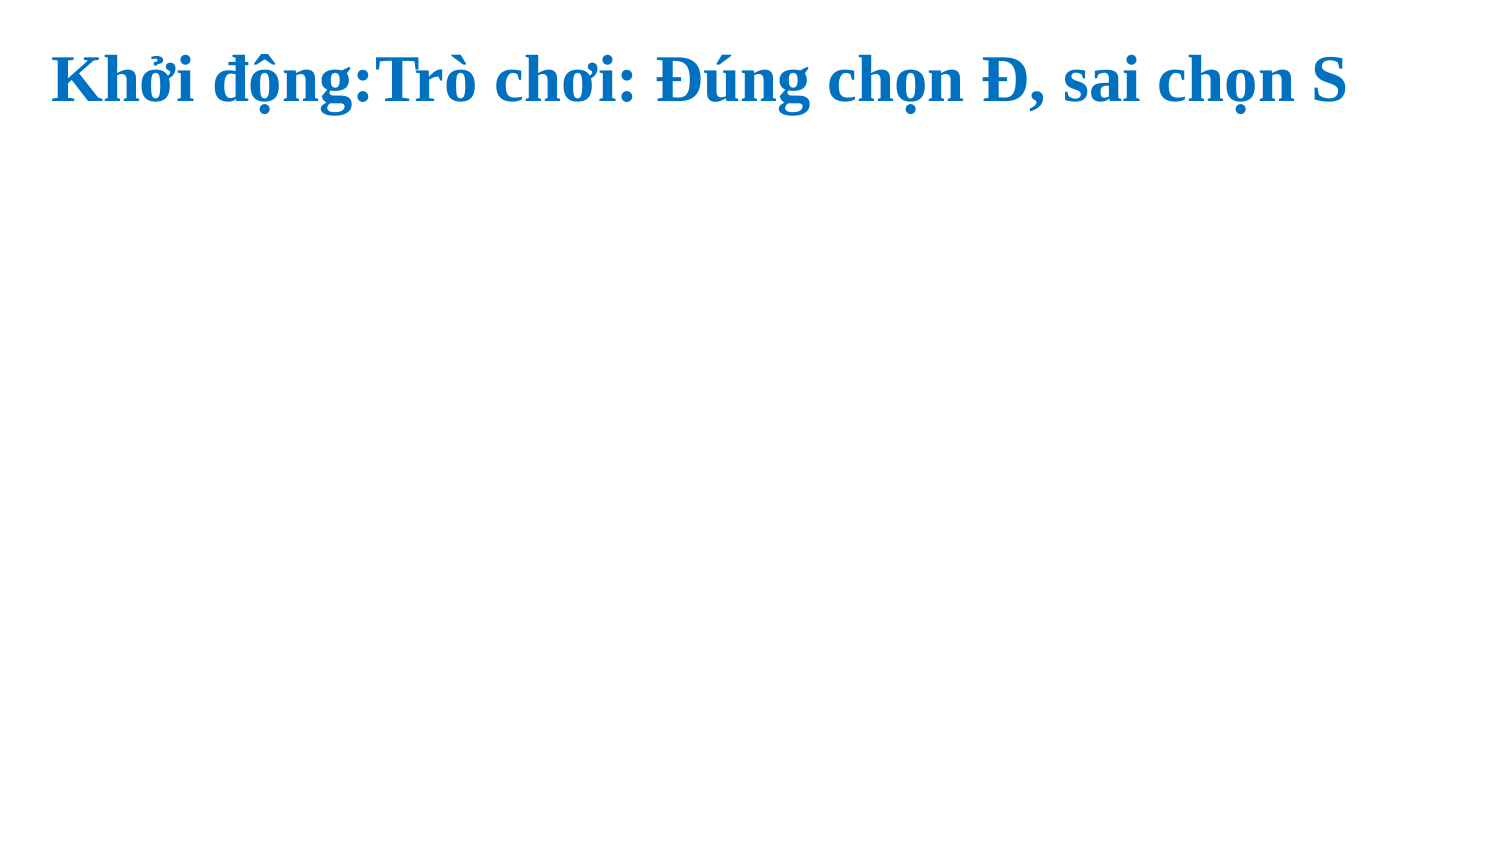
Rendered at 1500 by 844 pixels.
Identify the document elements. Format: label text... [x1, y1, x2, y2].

title Khởi động:Trò chơi: Đúng chọn Đ, sai chọn S [35, 4, 1462, 146]
